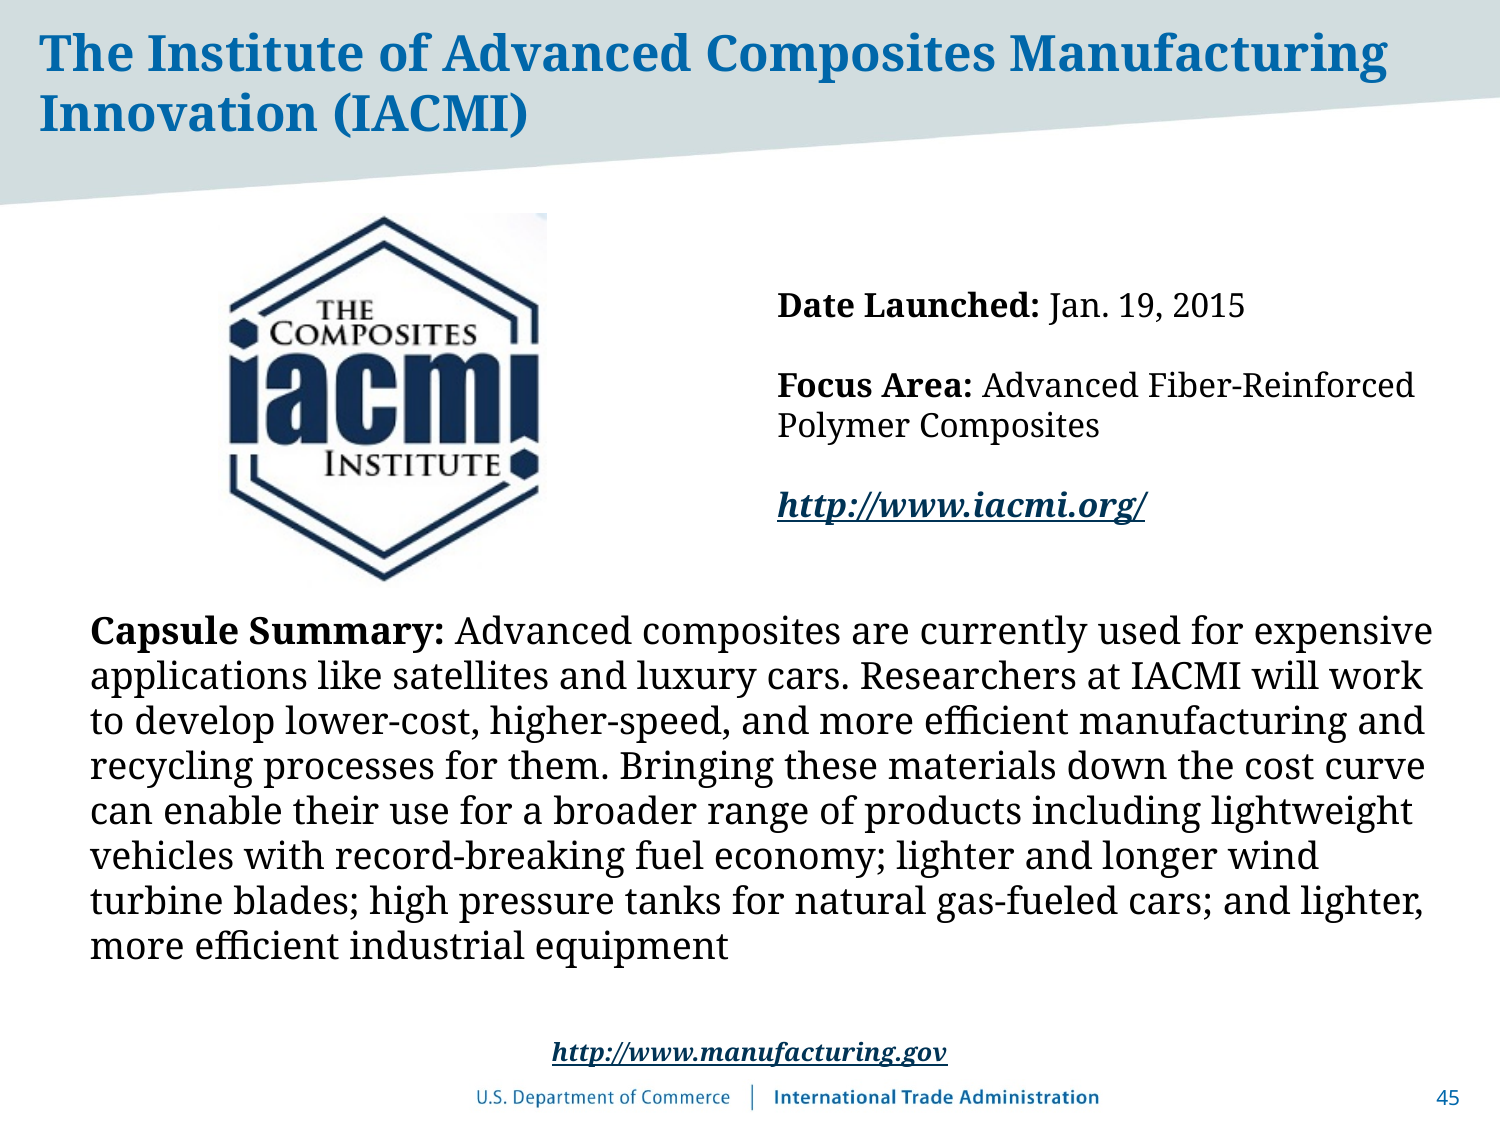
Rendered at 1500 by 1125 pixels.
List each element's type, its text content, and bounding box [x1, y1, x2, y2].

text_box Capsule Summary: Advanced composites are currently used for expensive applications like satellites and luxury cars. Researchers at IACMI will work to develop lower-cost, higher-speed, and more efficient manufacturing and recycling processes for them. Bringing these materials down the cost curve can enable their use for a broader range of products including lightweight vehicles with record-breaking fuel economy; lighter and longer wind turbine blades; high pressure tanks for natural gas-fueled cars; and lighter, more efficient industrial equipment [75, 599, 1450, 975]
slide_number 45 [1299, 1076, 1476, 1125]
text_box Date Launched: Jan. 19, 2015 Focus Area: Advanced Fiber-Reinforced Polymer Composites http://www.iacmi.org/ [762, 277, 1500, 577]
picture [0, 0, 1500, 1125]
title The Institute of Advanced Composites Manufacturing Innovation (IACMI) [24, 24, 1500, 138]
text_box http://www.manufacturing.gov [218, 1029, 1282, 1079]
